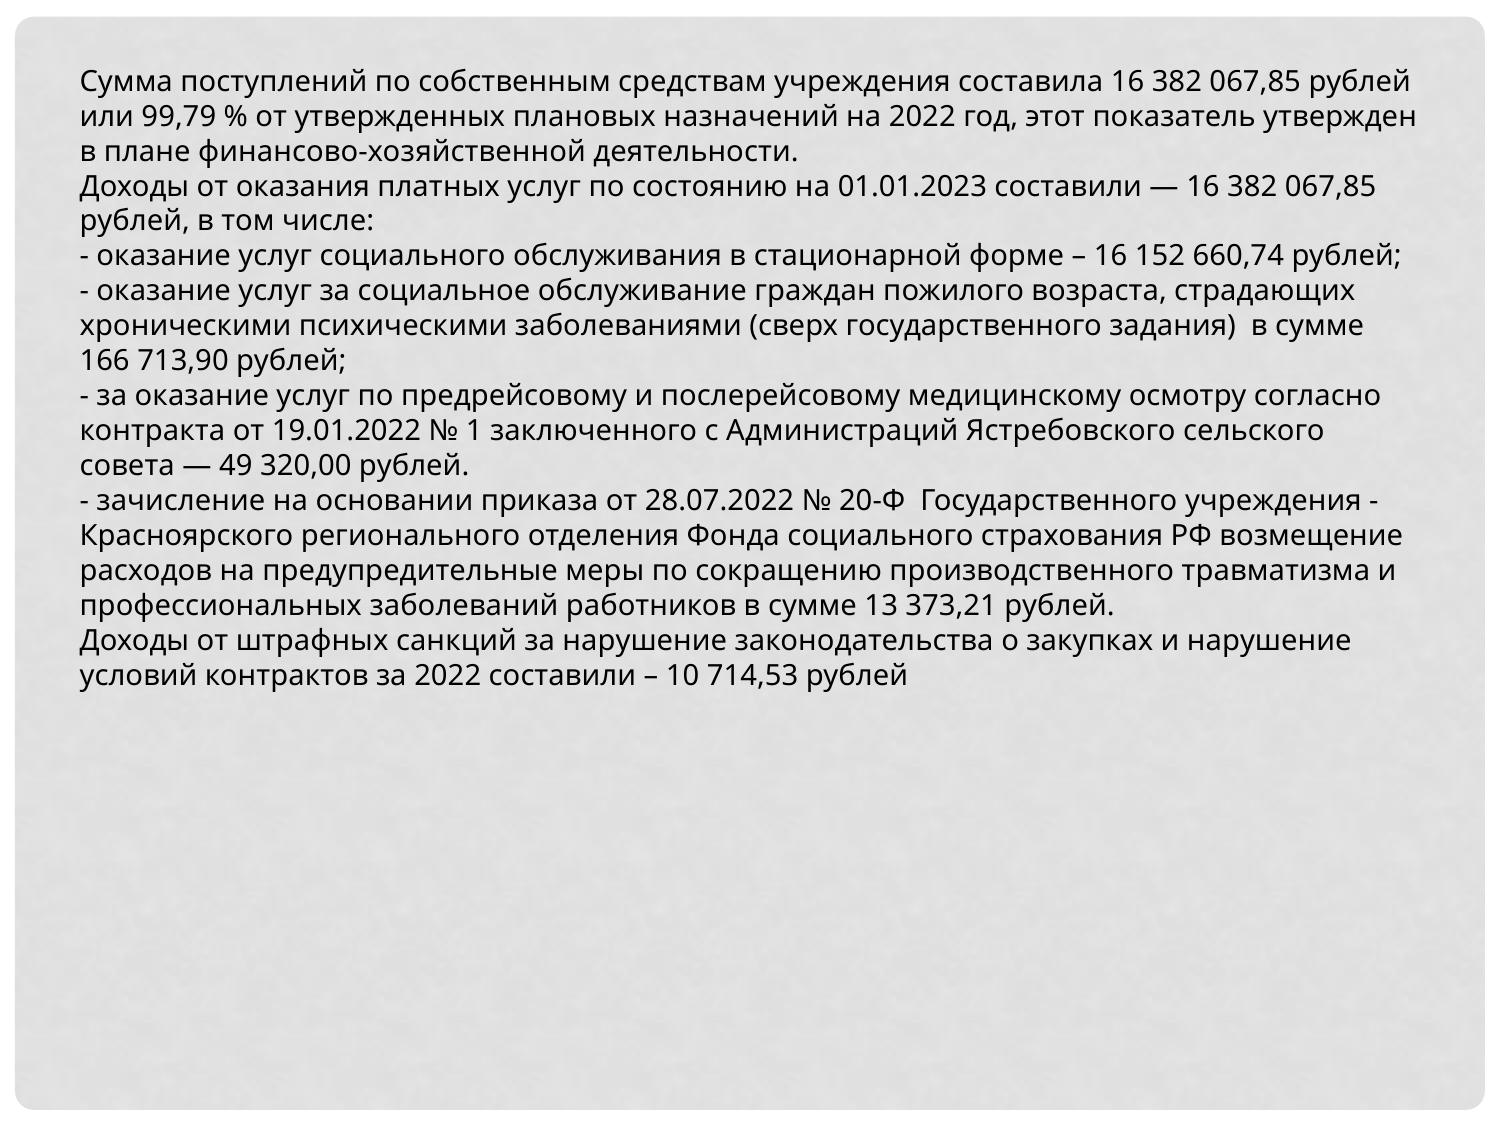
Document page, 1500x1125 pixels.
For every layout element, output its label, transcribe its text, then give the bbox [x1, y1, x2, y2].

text_box Сумма поступлений по собственным средствам учреждения составила 16 382 067,85 рублей или 99,79 % от утвержденных плановых назначений на 2022 год, этот показатель утвержден в плане финансово-хозяйственной деятельности. Доходы от оказания платных услуг по состоянию на 01.01.2023 составили — 16 382 067,85 рублей, в том числе: - оказание услуг социального обслуживания в стационарной форме – 16 152 660,74 рублей; - оказание услуг за социальное обслуживание граждан пожилого возраста, страдающих хроническими психическими заболеваниями (сверх государственного задания) в сумме 166 713,90 рублей; - за оказание услуг по предрейсовому и послерейсовому медицинскому осмотру согласно контракта от 19.01.2022 № 1 заключенного с Администраций Ястребовского сельского совета — 49 320,00 рублей. - зачисление на основании приказа от 28.07.2022 № 20-Ф Государственного учреждения - Красноярского регионального отделения Фонда социального страхования РФ возмещение расходов на предупредительные меры по сокращению производственного травматизма и профессиональных заболеваний работников в сумме 13 373,21 рублей. Доходы от штрафных санкций за нарушение законодательства о закупках и нарушение условий контрактов за 2022 составили – 10 714,53 рублей [64, 54, 1436, 699]
